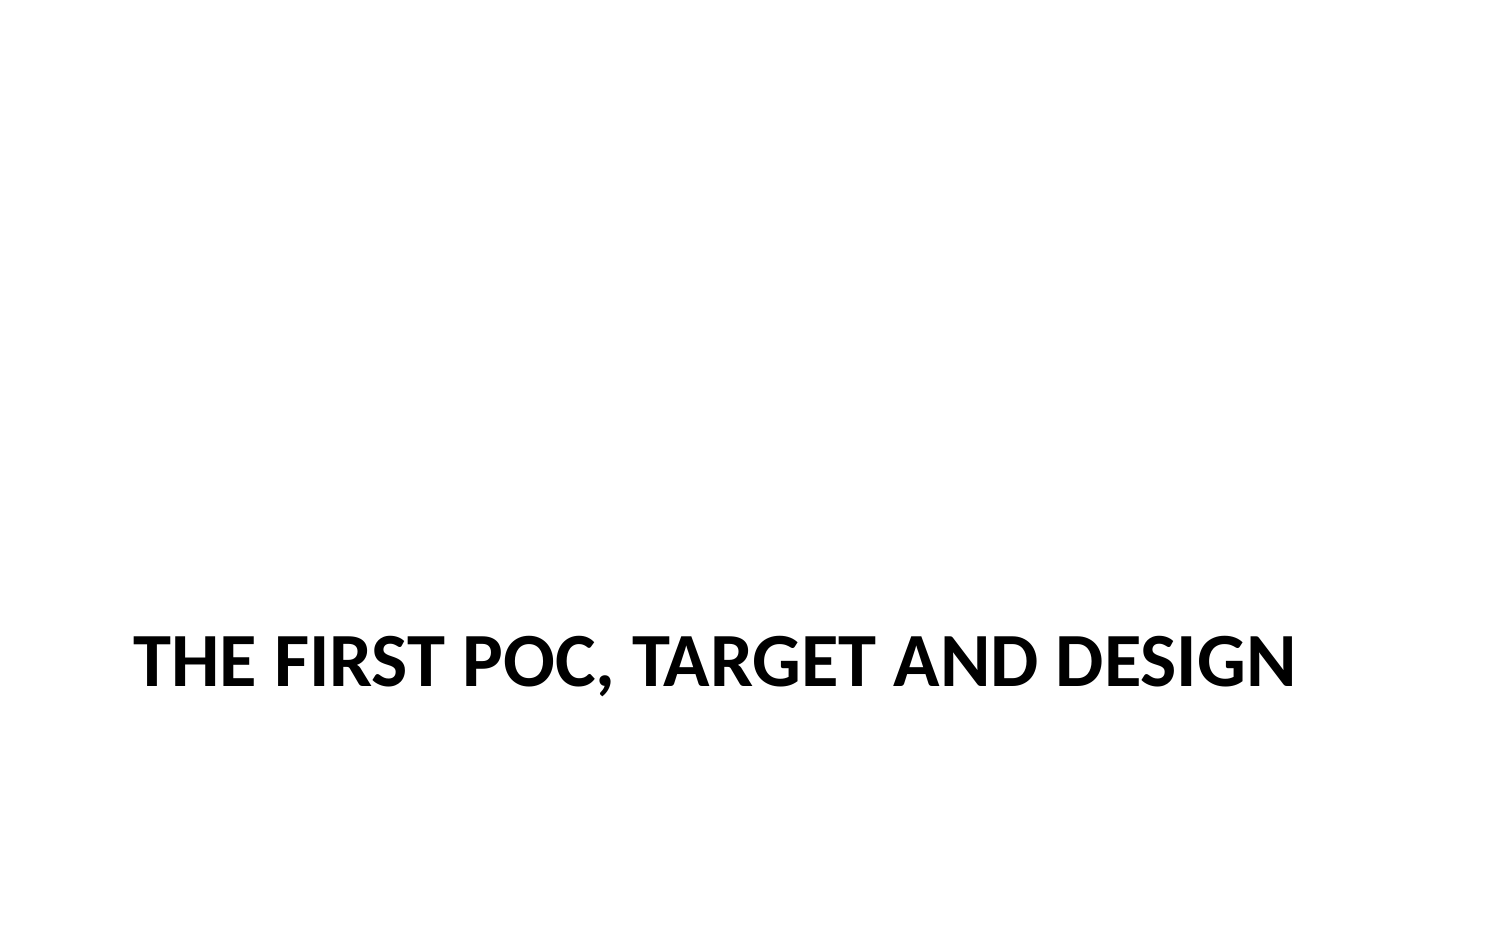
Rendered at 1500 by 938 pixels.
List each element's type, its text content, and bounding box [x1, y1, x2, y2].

title The first PoC, target and design [118, 602, 1394, 789]
